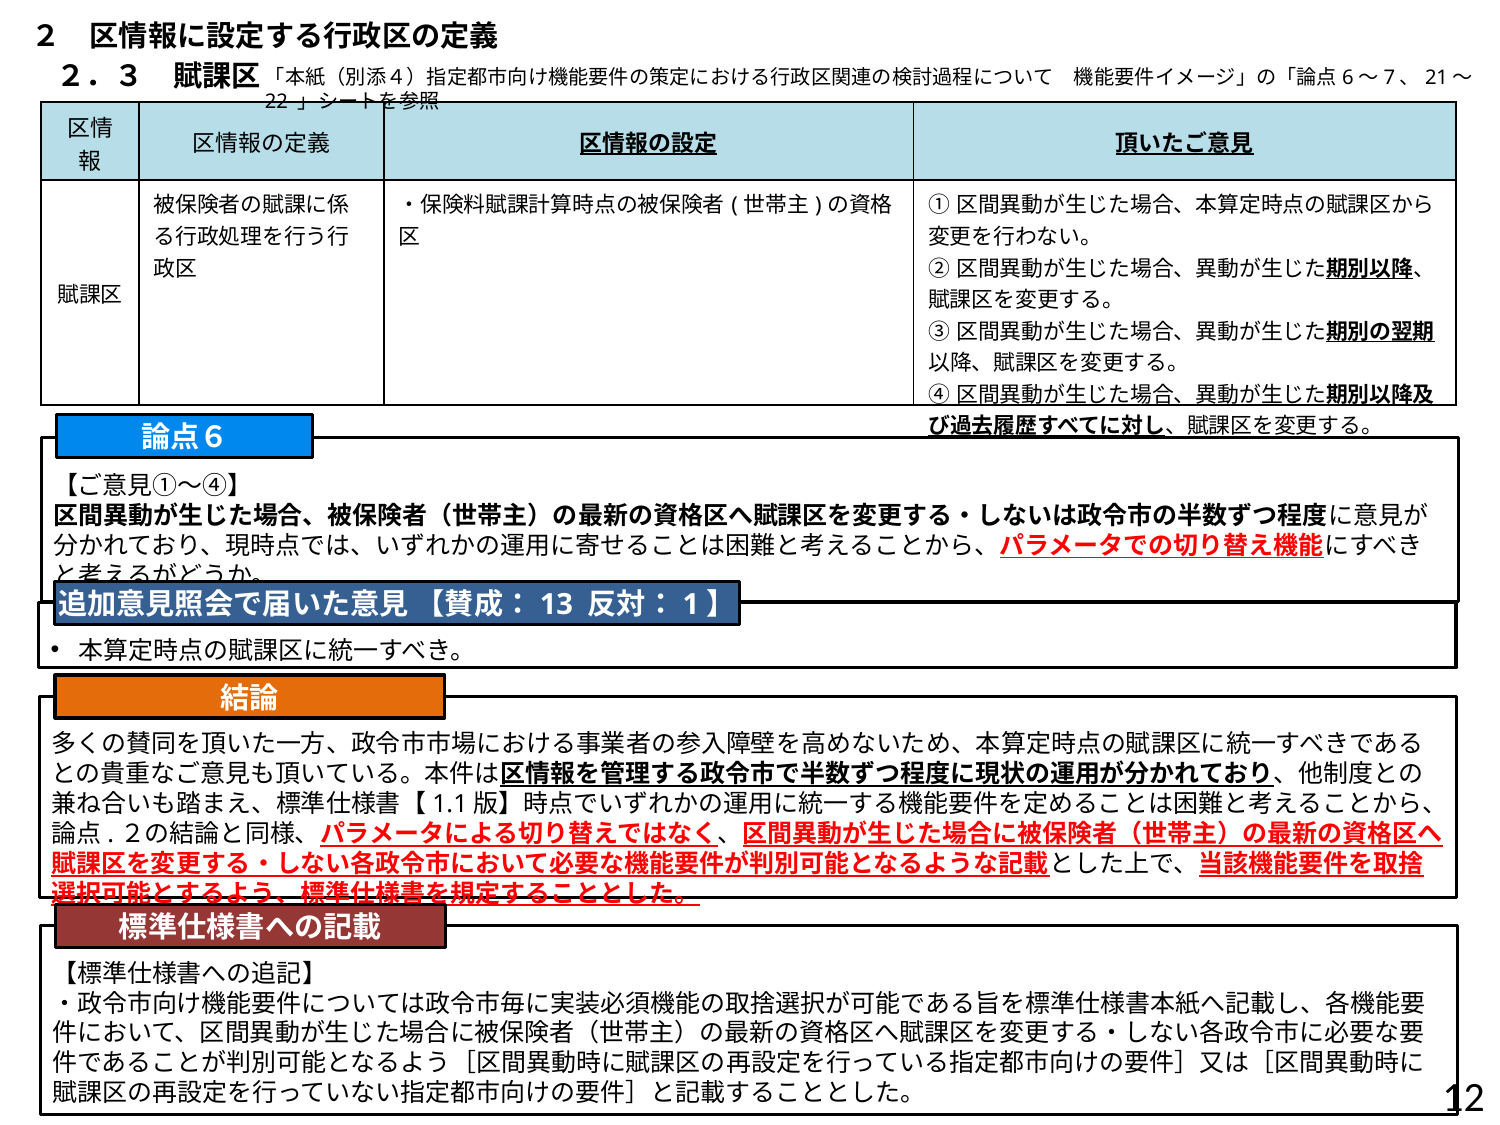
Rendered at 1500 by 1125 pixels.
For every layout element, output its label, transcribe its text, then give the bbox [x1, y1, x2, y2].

text_box ２ 区情報に設定する行政区の定義 [16, 2, 1440, 49]
table_cell 被保険者の賦課に係る行政処理を行う行政区 [140, 181, 383, 404]
table_cell ・保険料賦課計算時点の被保険者(世帯主)の資格区 [385, 181, 913, 404]
text_box 【標準仕様書への追記】 ・政令市向け機能要件については政令市毎に実装必須機能の取捨選択が可能である旨を標準仕様書本紙へ記載し、各機能要件において、区間異動が生じた場合に被保険者（世帯主）の最新の資格区へ賦課区を変更する・しない各政令市に必要な要件であることが判別可能となるよう［区間異動時に賦課区の再設定を行っている指定都市向けの要件］又は［区間異動時に賦課区の再設定を行っていない指定都市向けの要件］と記載することとした。 [40, 925, 1458, 1115]
text_box 標準仕様書への記載 [54, 902, 448, 949]
table_header 区情報の定義 [140, 103, 383, 179]
text_box 論点６ [55, 413, 315, 460]
table_header 頂いたご意見 [914, 103, 1455, 179]
text_box 多くの賛同を頂いた一方、政令市市場における事業者の参入障壁を高めないため、本算定時点の賦課区に統一すべきであるとの貴重なご意見も頂いている。本件は区情報を管理する政令市で半数ずつ程度に現状の運用が分かれており、他制度との兼ね合いも踏まえ、標準仕様書【1.1版】時点でいずれかの運用に統一する機能要件を定めることは困難と考えることから、論点.２の結論と同様、パラメータによる切り替えではなく、区間異動が生じた場合に被保険者（世帯主）の最新の資格区へ賦課区を変更する・しない各政令市において必要な機能要件が判別可能となるような記載とした上で、当該機能要件を取捨選択可能とするよう、標準仕様書を規定することとした。 [39, 696, 1457, 898]
table_header 区情報 [42, 103, 138, 179]
slide_number 11 [1149, 1065, 1500, 1125]
text_box 【ご意見①～④】 区間異動が生じた場合、被保険者（世帯主）の最新の資格区へ賦課区を変更する・しないは政令市の半数ずつ程度に意見が分かれており、現時点では、いずれかの運用に寄せることは困難と考えることから、パラメータでの切り替え機能にすべきと考えるがどうか。 [41, 437, 1459, 602]
table_cell ①区間異動が生じた場合、本算定時点の賦課区から変更を行わない。 ②区間異動が生じた場合、異動が生じた期別以降、賦課区を変更する。 ③区間異動が生じた場合、異動が生じた期別の翌期以降、賦課区を変更する。 ④区間異動が生じた場合、異動が生じた期別以降及び過去履歴すべてに対し、賦課区を変更する。 [914, 181, 1455, 404]
text_box 追加意見照会で届いた意見 【賛成：13 反対：1】 [52, 580, 741, 627]
text_box 結論 [53, 673, 447, 720]
table_header 区情報の設定 [385, 103, 913, 179]
text_box ２．３ 賦課区 [41, 42, 1464, 89]
text_box 本算定時点の賦課区に統一すべき。 [38, 602, 1457, 668]
table_cell 賦課区 [42, 181, 138, 404]
text_box 「本紙（別添４）指定都市向け機能要件の策定における行政区関連の検討過程について 機能要件イメージ」の「論点6～7、21～22 」シートを参照 [250, 49, 1500, 102]
